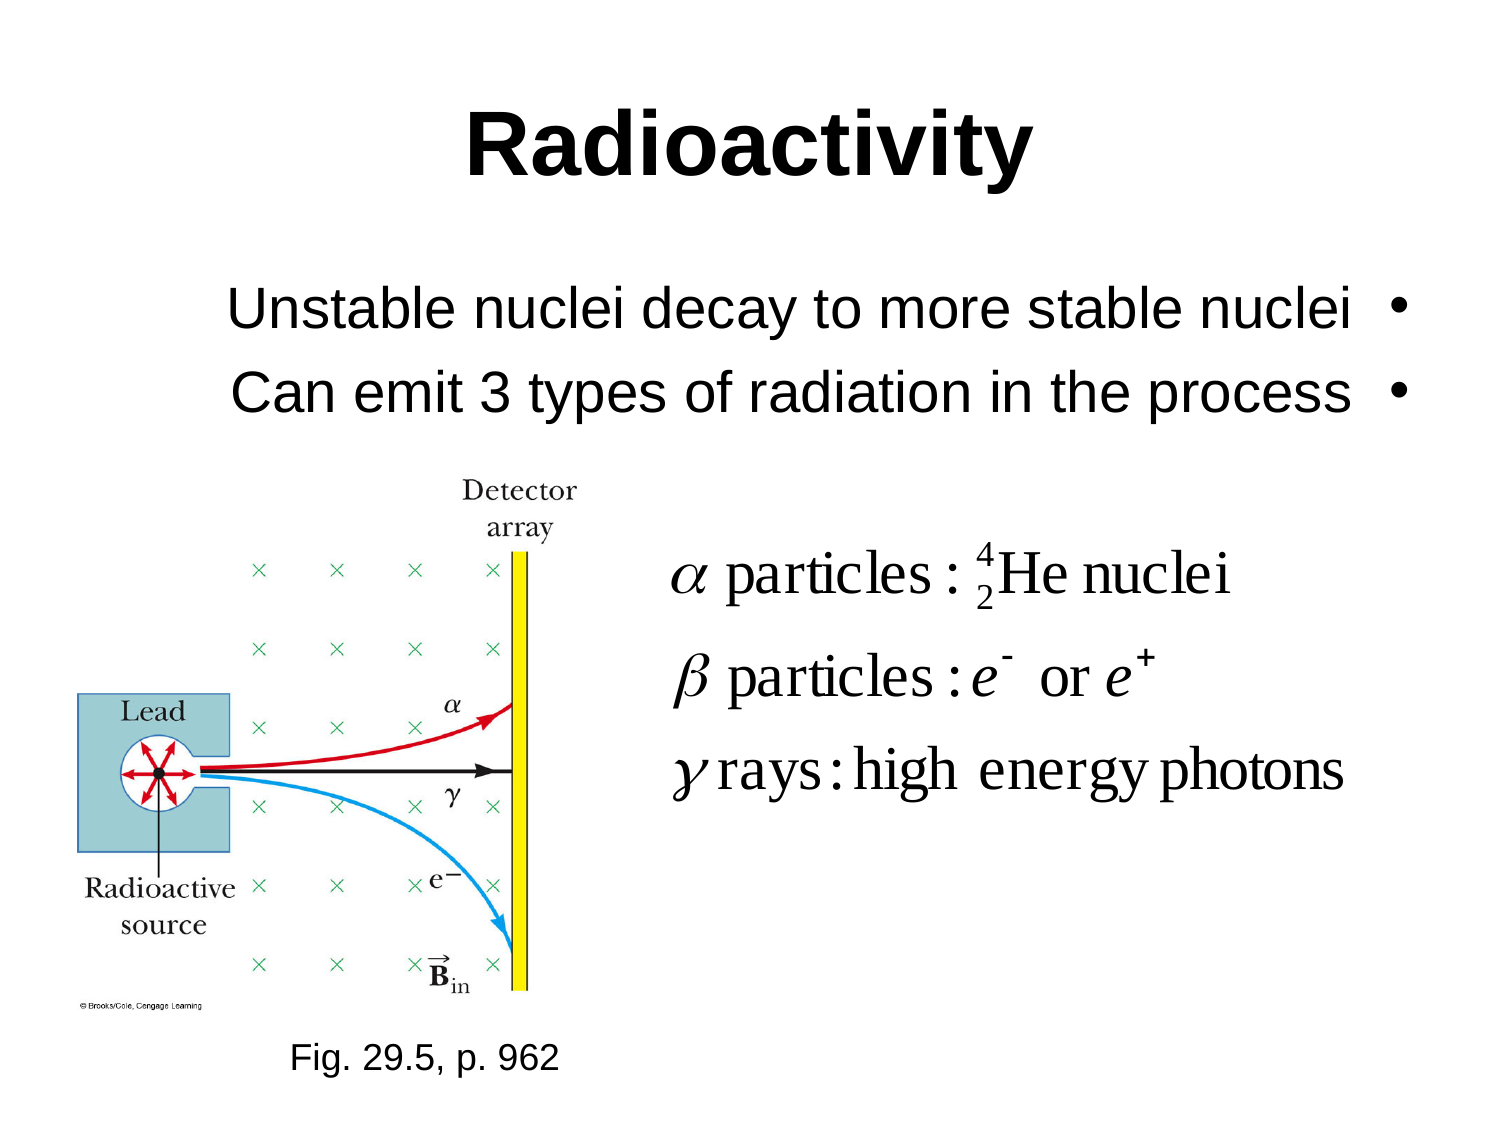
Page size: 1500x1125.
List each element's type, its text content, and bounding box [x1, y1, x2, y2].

text_box Fig. 29.5, p. 962 [75, 1024, 575, 1086]
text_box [662, 524, 1369, 816]
text_box Radioactivity [74, 45, 1425, 233]
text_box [77, 474, 577, 1013]
text_box Unstable nuclei decay to more stable nuclei Can emit 3 types of radiation in the process [74, 262, 1425, 450]
